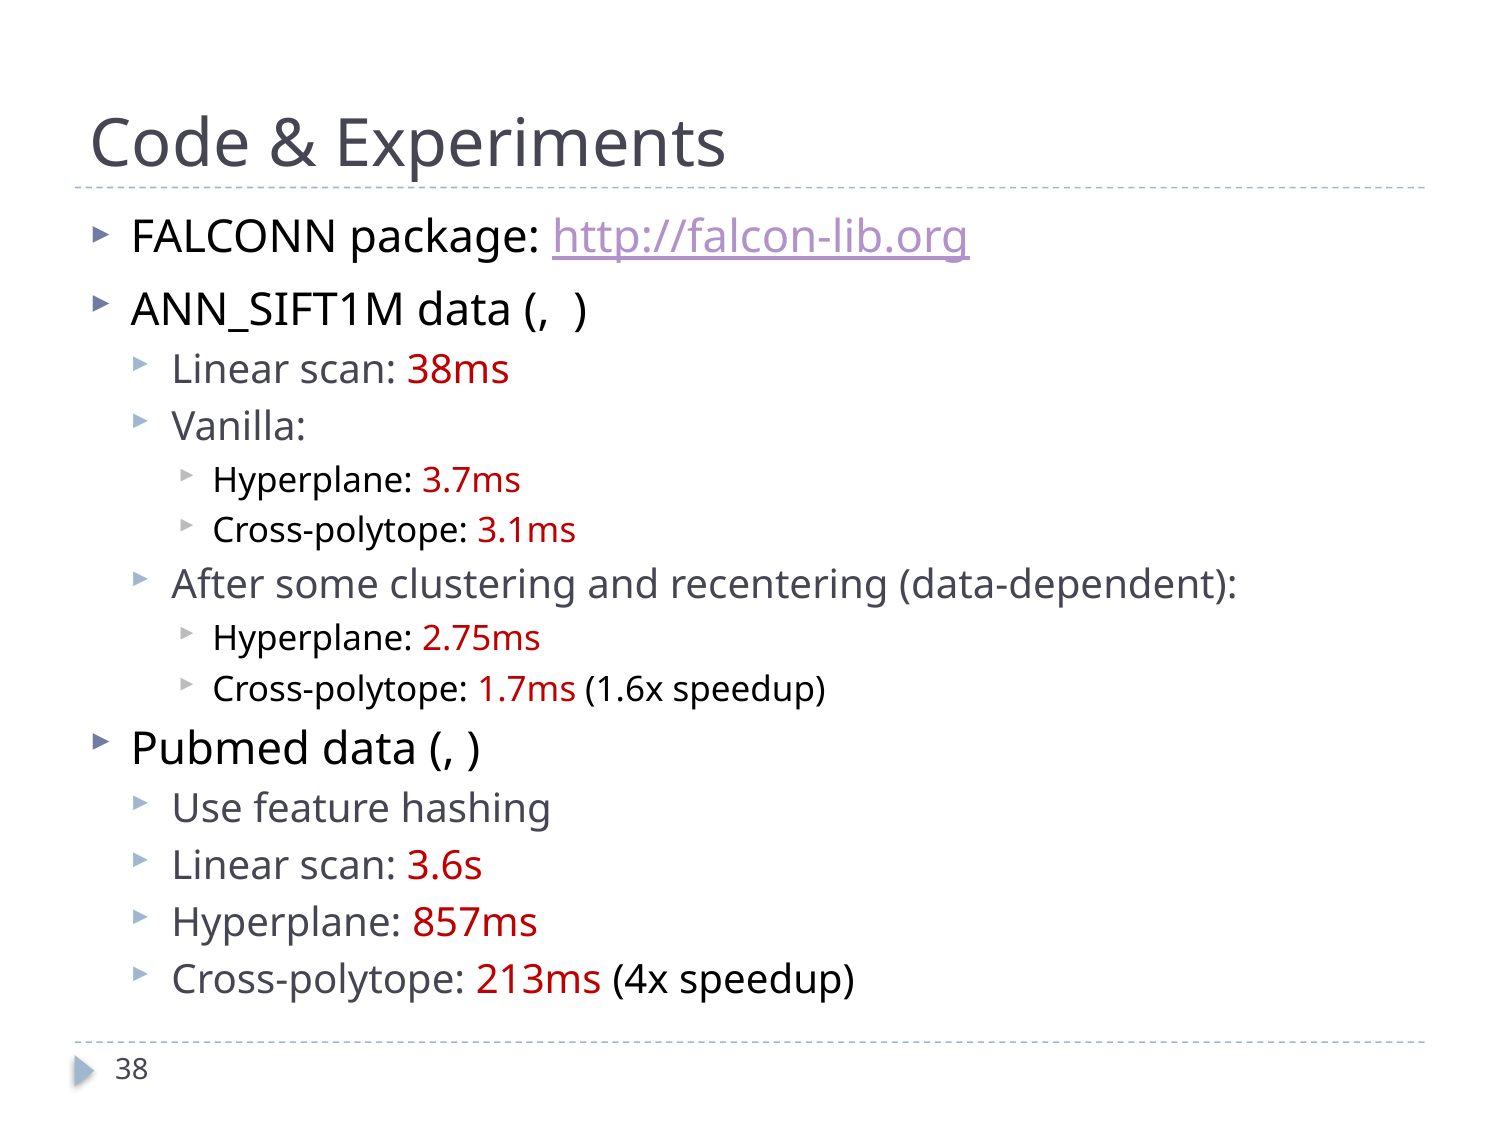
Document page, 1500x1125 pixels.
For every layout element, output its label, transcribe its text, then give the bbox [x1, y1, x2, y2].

title Code & Experiments [75, 24, 1425, 188]
slide_number 38 [100, 1042, 426, 1103]
